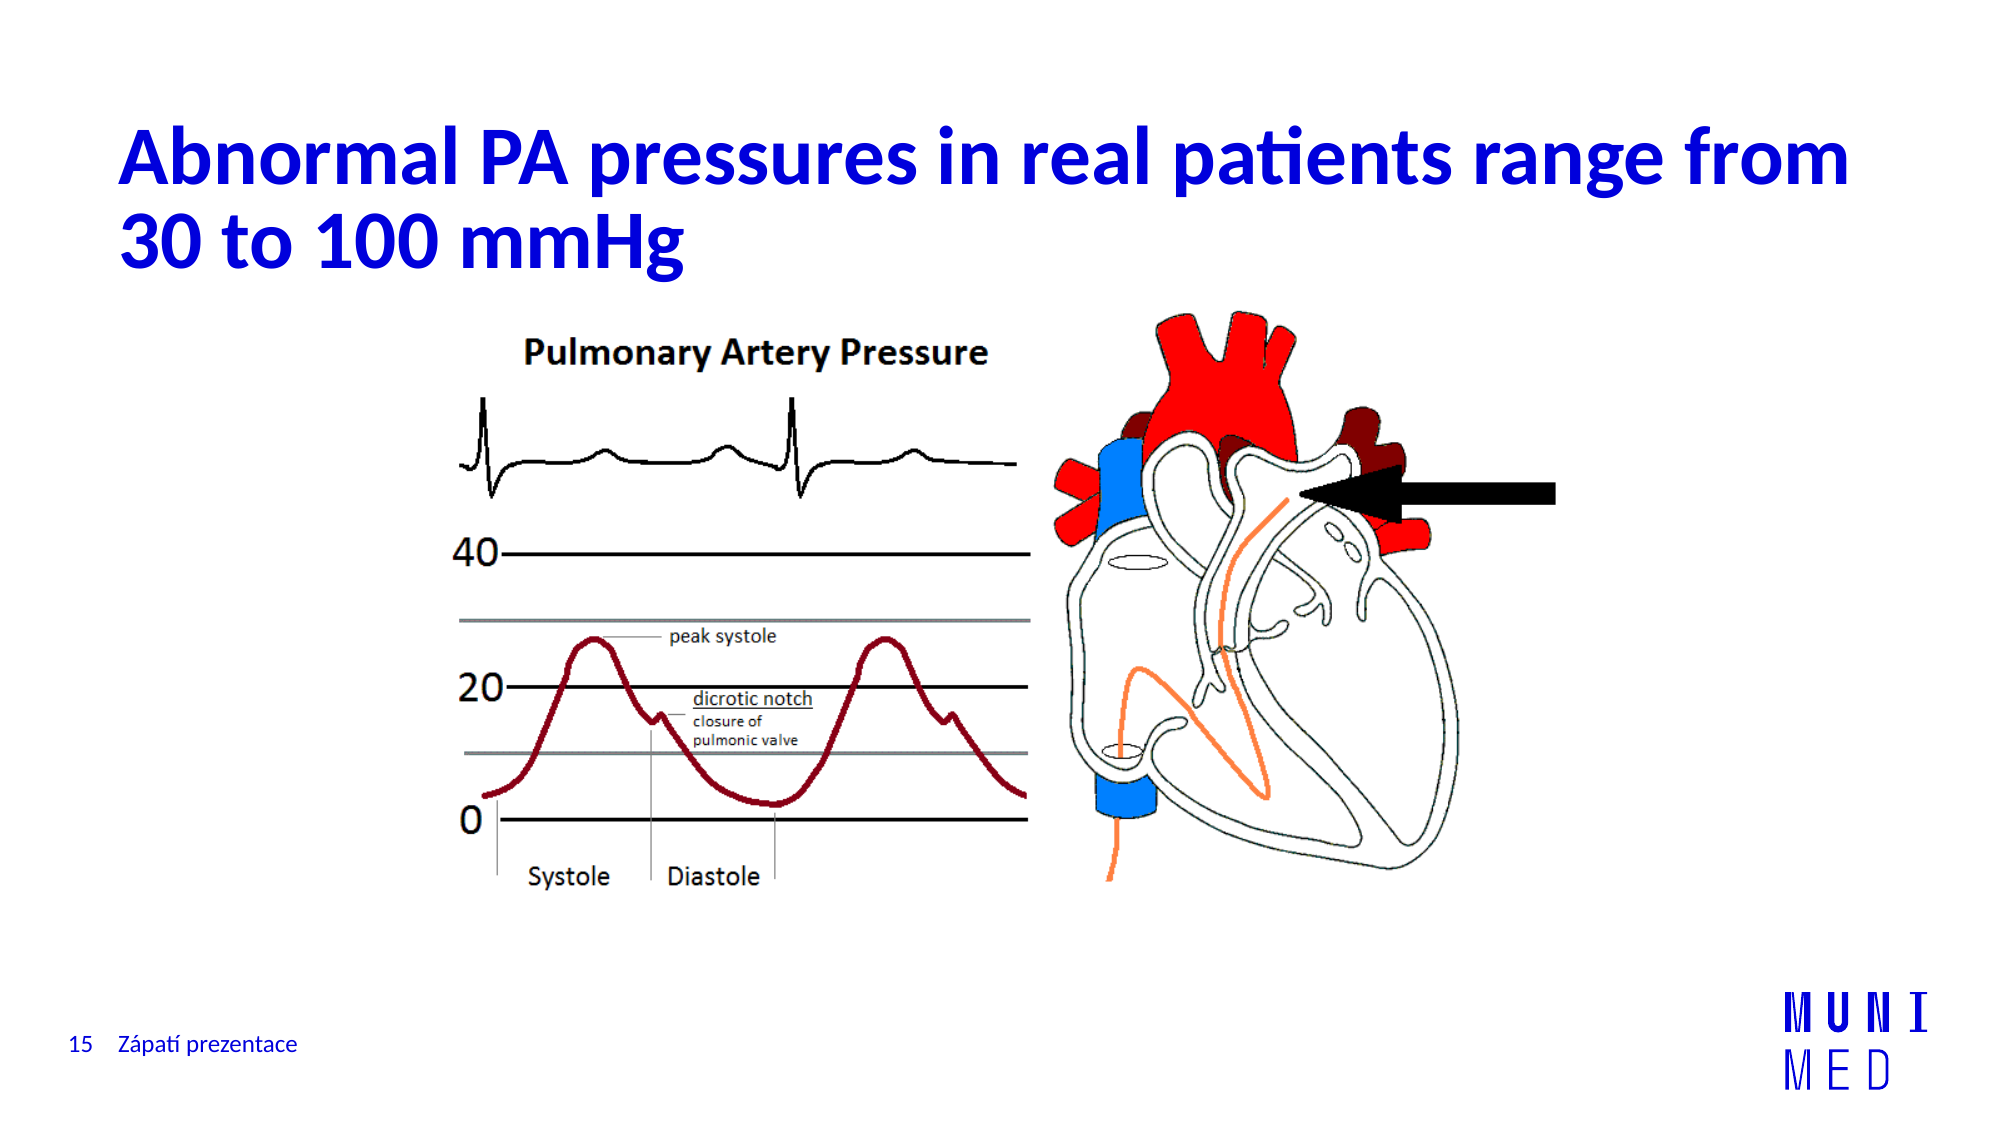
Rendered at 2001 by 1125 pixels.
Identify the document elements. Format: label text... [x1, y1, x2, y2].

slide_number 15 [67, 1021, 110, 1063]
title Abnormal PA pressures in real patients range from 30 to 100 mmHg [118, 118, 1883, 193]
footer Zápatí prezentace [118, 1021, 1418, 1063]
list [437, 306, 1563, 929]
